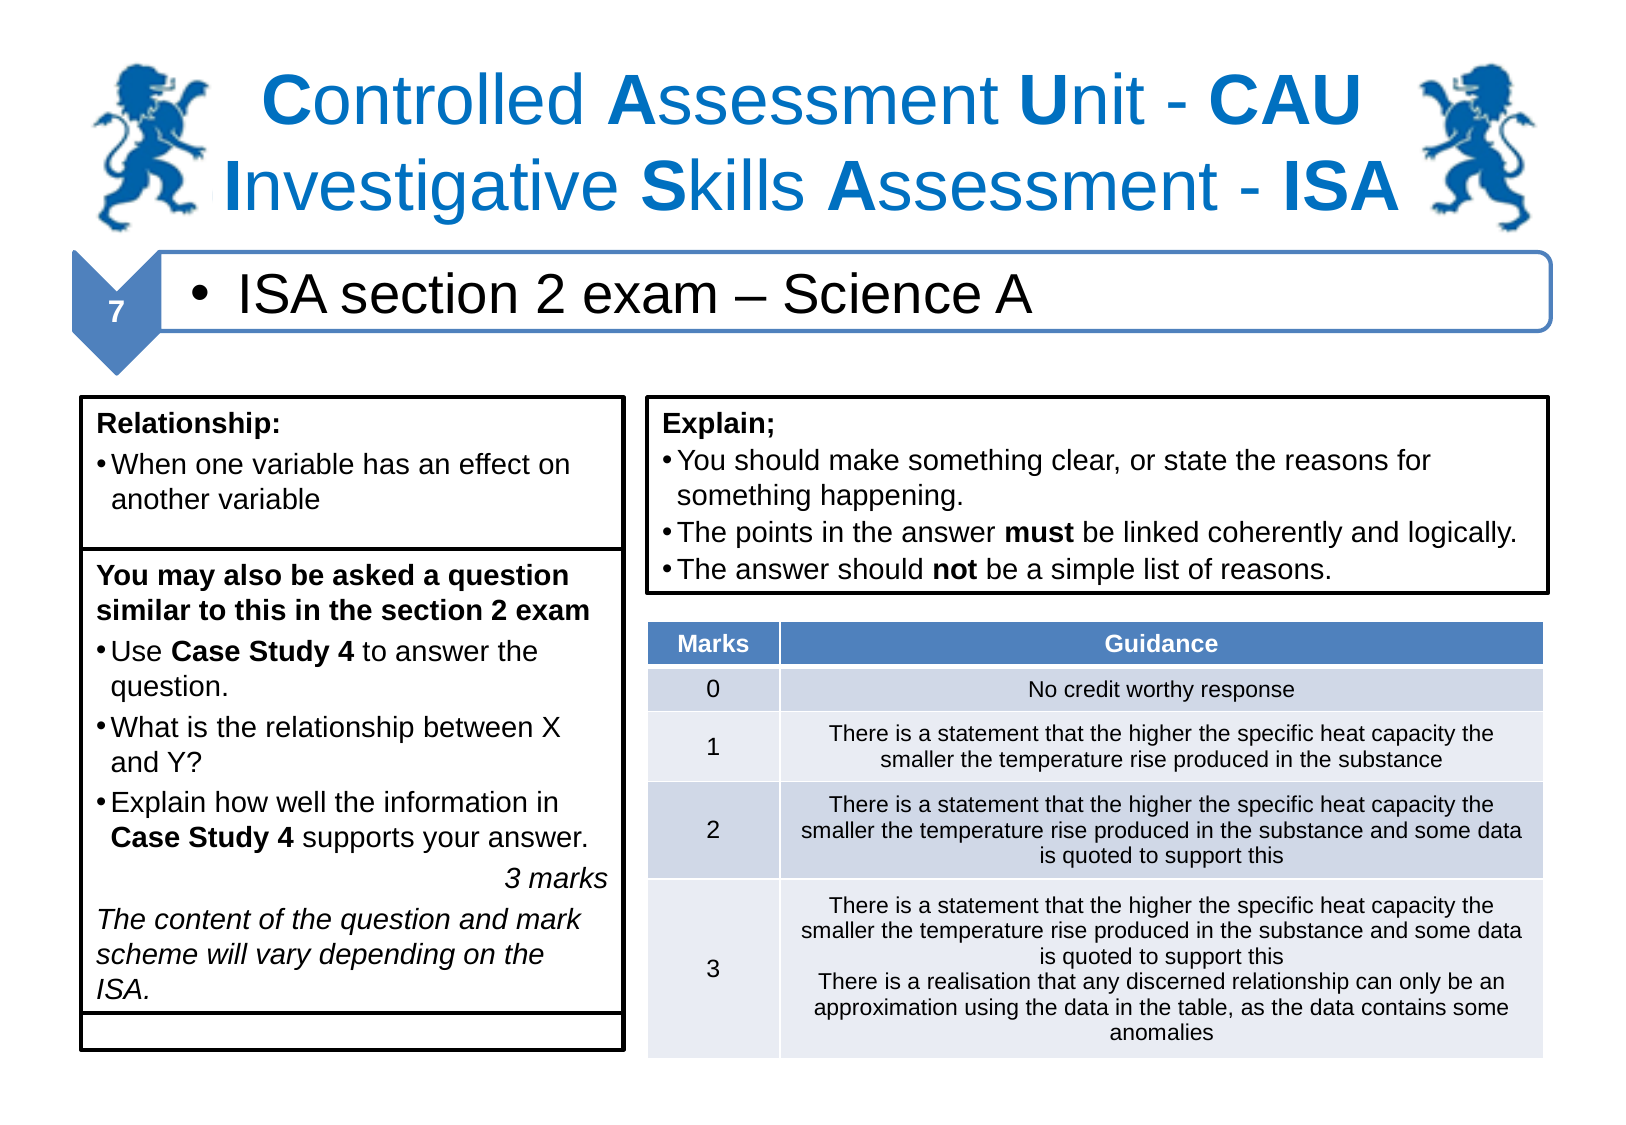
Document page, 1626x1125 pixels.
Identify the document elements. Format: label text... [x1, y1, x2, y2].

table_cell No credit worthy response [781, 669, 1543, 711]
list Relationship: When one variable has an effect on another variable [79, 395, 626, 1052]
table_cell There is a statement that the higher the specific heat capacity the smaller the temperature rise produced in the substance and some data is quoted to support this [781, 782, 1543, 878]
text_box You may also be asked a question similar to this in the section 2 exam Use Case Study 4 to answer the question. What is the relationship between X and Y? Explain how well the information in Case Study 4 supports your answer. 3 marks The content of the question and mark scheme will vary depending on the ISA. [79, 547, 625, 1015]
table_cell 2 [648, 782, 779, 878]
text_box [159, 251, 1551, 332]
table_cell There is a statement that the higher the specific heat capacity the smaller the temperature rise produced in the substance and some data is quoted to support this There is a realisation that any discerned relationship can only be an approximation using the data in the table, as the data contains some anomalies [781, 880, 1543, 1058]
table_header Marks [648, 622, 779, 664]
table_cell 0 [648, 669, 779, 711]
picture [58, 58, 213, 237]
text_box Explain; You should make something clear, or state the reasons for something happening. The points in the answer must be linked coherently and logically. The answer should not be a simple list of reasons. [645, 395, 1550, 595]
title Controlled Assessment Unit - CAU Investigative Skills Assessment - ISA [81, 45, 1544, 233]
table_cell 1 [648, 712, 779, 781]
table_cell There is a statement that the higher the specific heat capacity the smaller the temperature rise produced in the substance [781, 712, 1543, 781]
table_header Guidance [781, 622, 1543, 664]
table_cell 3 [648, 880, 779, 1058]
picture [1416, 58, 1572, 237]
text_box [73, 251, 160, 374]
